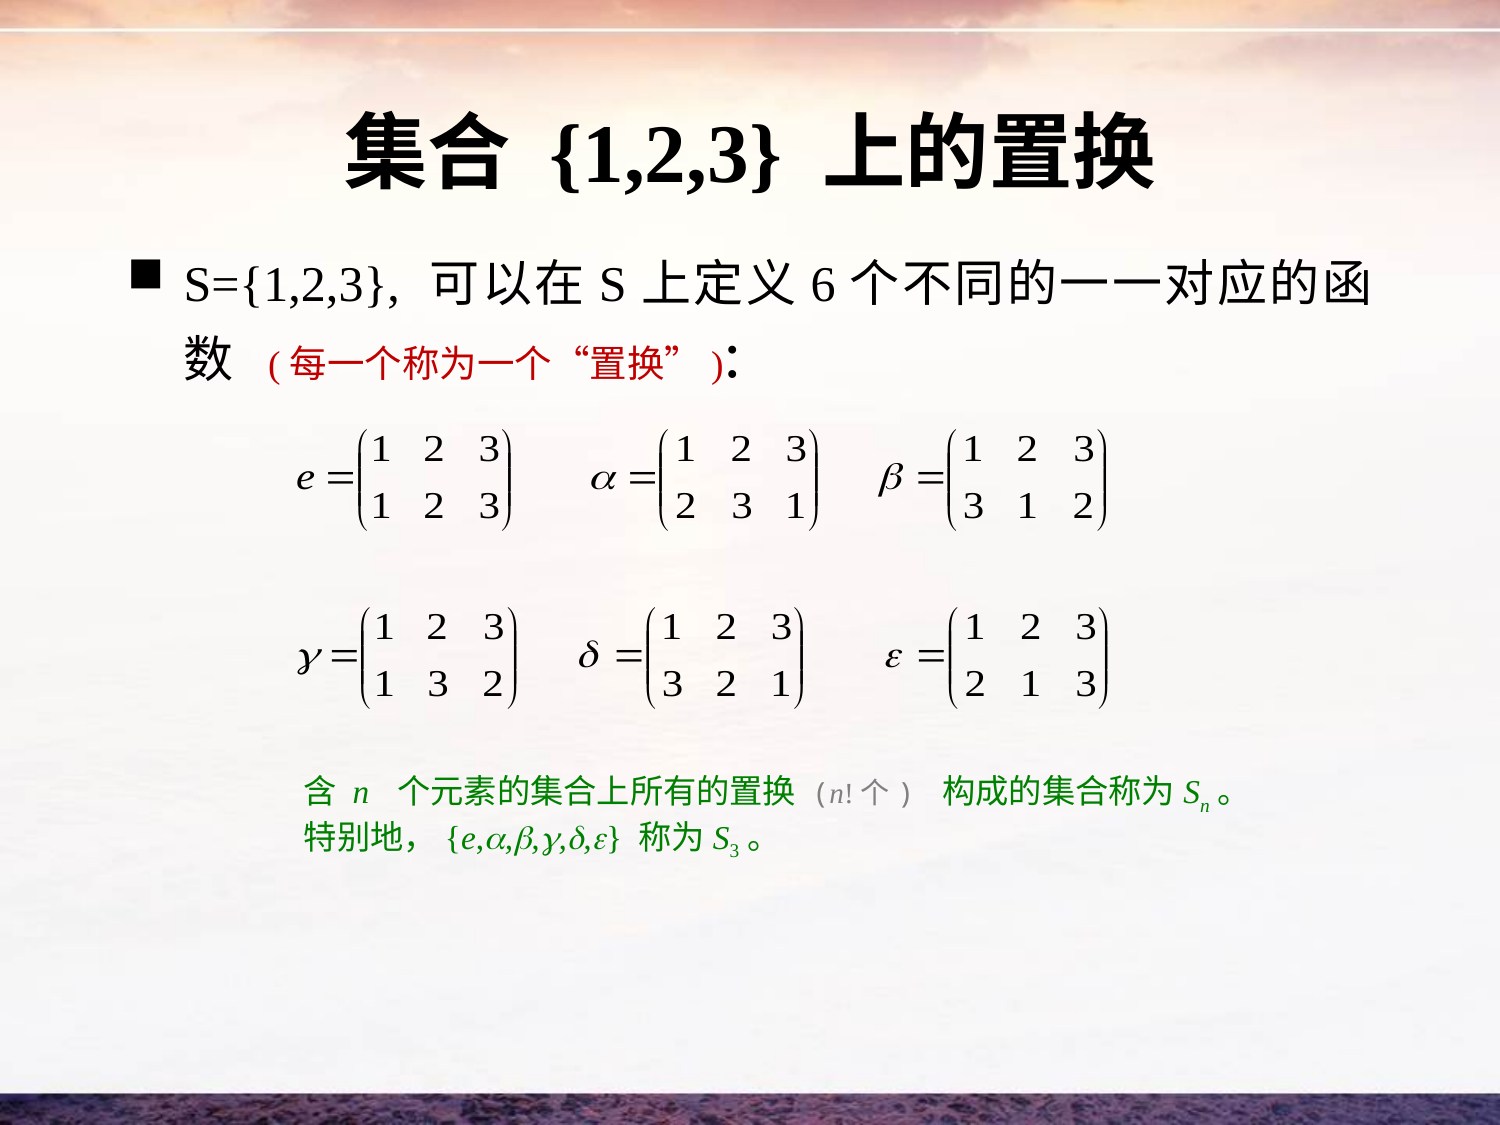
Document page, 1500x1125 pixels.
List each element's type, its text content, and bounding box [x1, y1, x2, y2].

picture [0, 0, 1500, 1125]
text_box 含 n 个元素的集合上所有的置换 (n!个) 构成的集合称为Sn。 特别地，{e,,,,,} 称为S3。 [289, 763, 1282, 869]
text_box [288, 420, 1211, 828]
list S={1,2,3}, 可以在S上定义6个不同的一一对应的函数 (每一个称为一个“置换”): [112, 243, 1388, 941]
title 集合 {1,2,3} 上的置换 [75, 66, 1425, 233]
